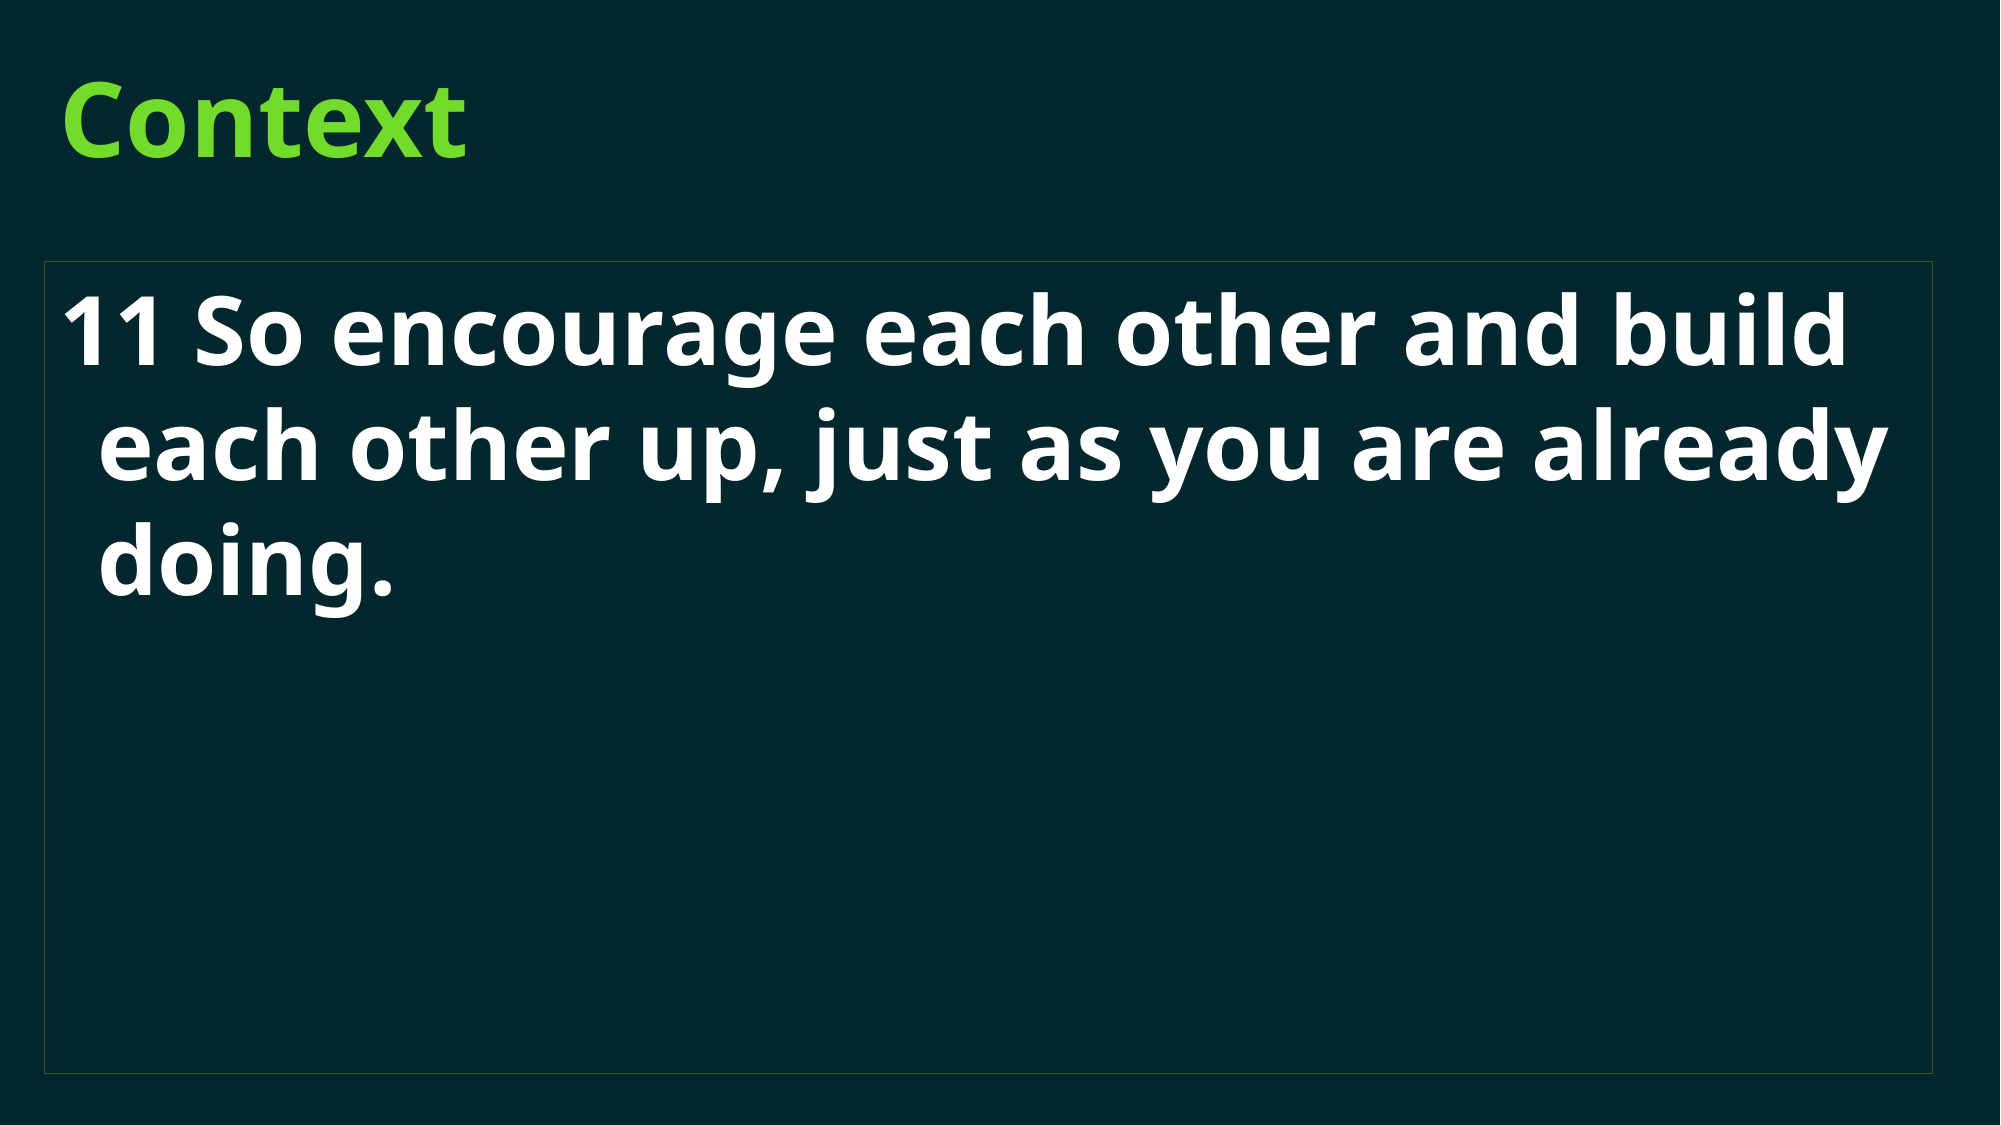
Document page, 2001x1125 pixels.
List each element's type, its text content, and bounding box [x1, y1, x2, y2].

title Context [44, 0, 1719, 244]
list 11 So encourage each other and build each other up, just as you are already doing. [44, 261, 1933, 1074]
